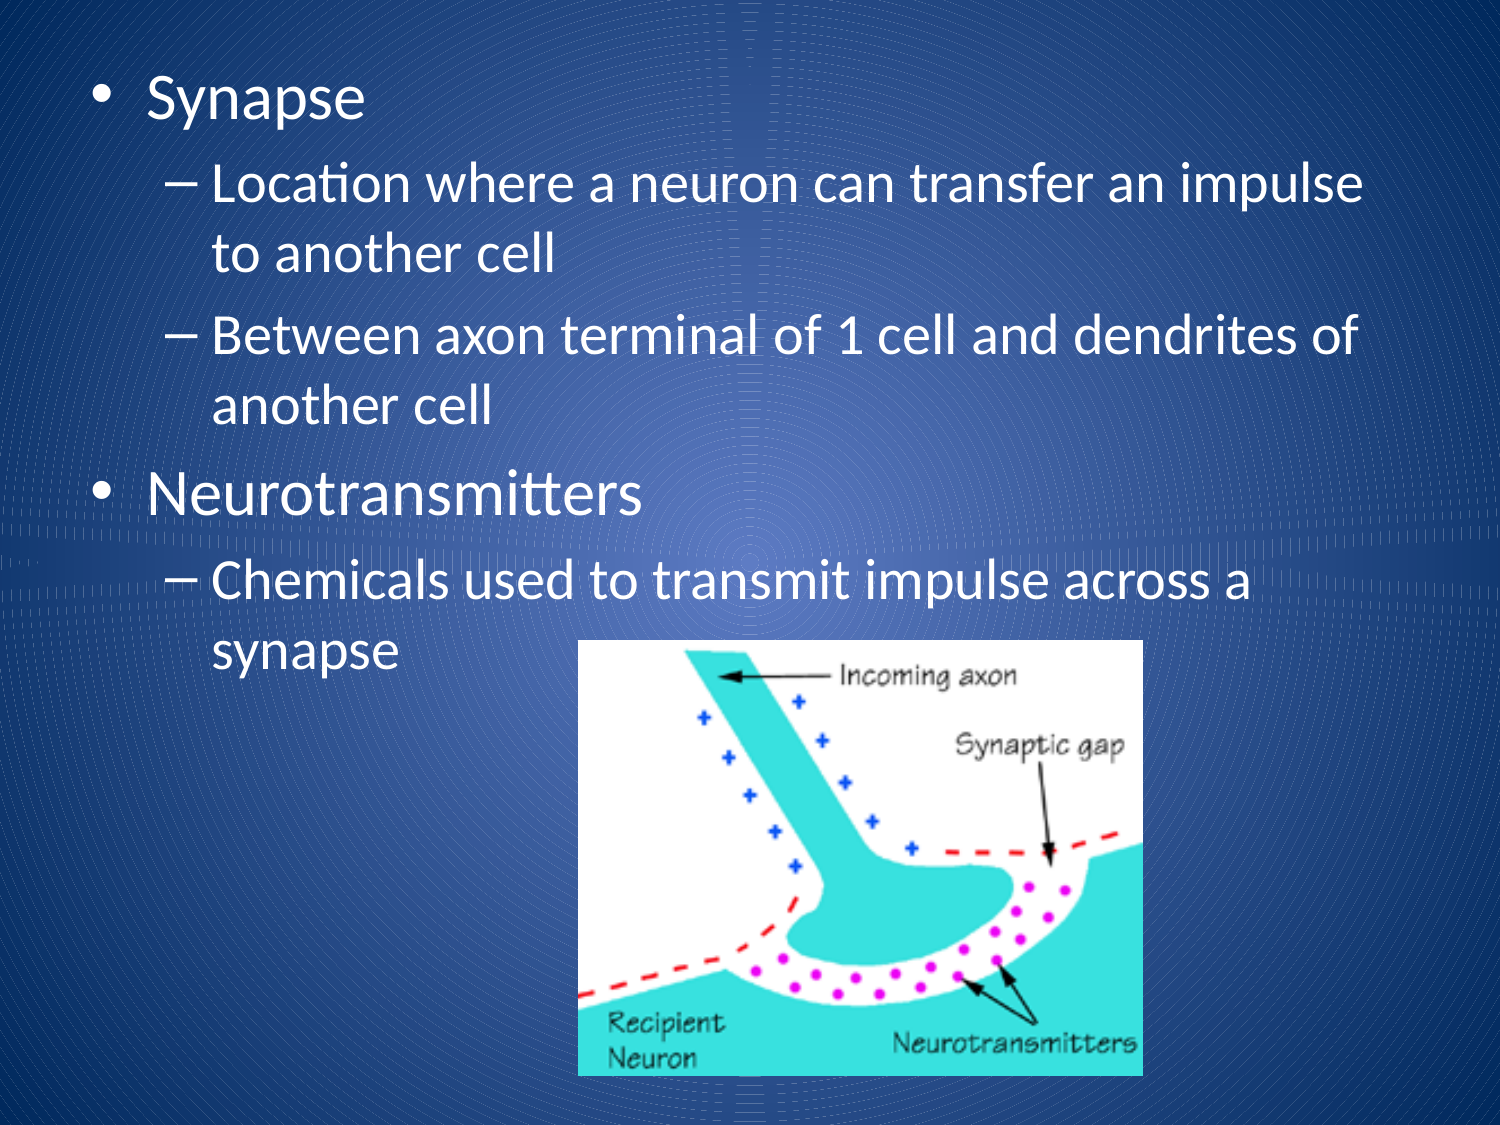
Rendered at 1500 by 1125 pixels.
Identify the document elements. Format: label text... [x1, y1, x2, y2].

picture [577, 640, 1143, 1077]
list Synapse Location where a neuron can transfer an impulse to another cell Between axon terminal of 1 cell and dendrites of another cell Neurotransmitters Chemicals used to transmit impulse across a synapse [75, 45, 1425, 1005]
